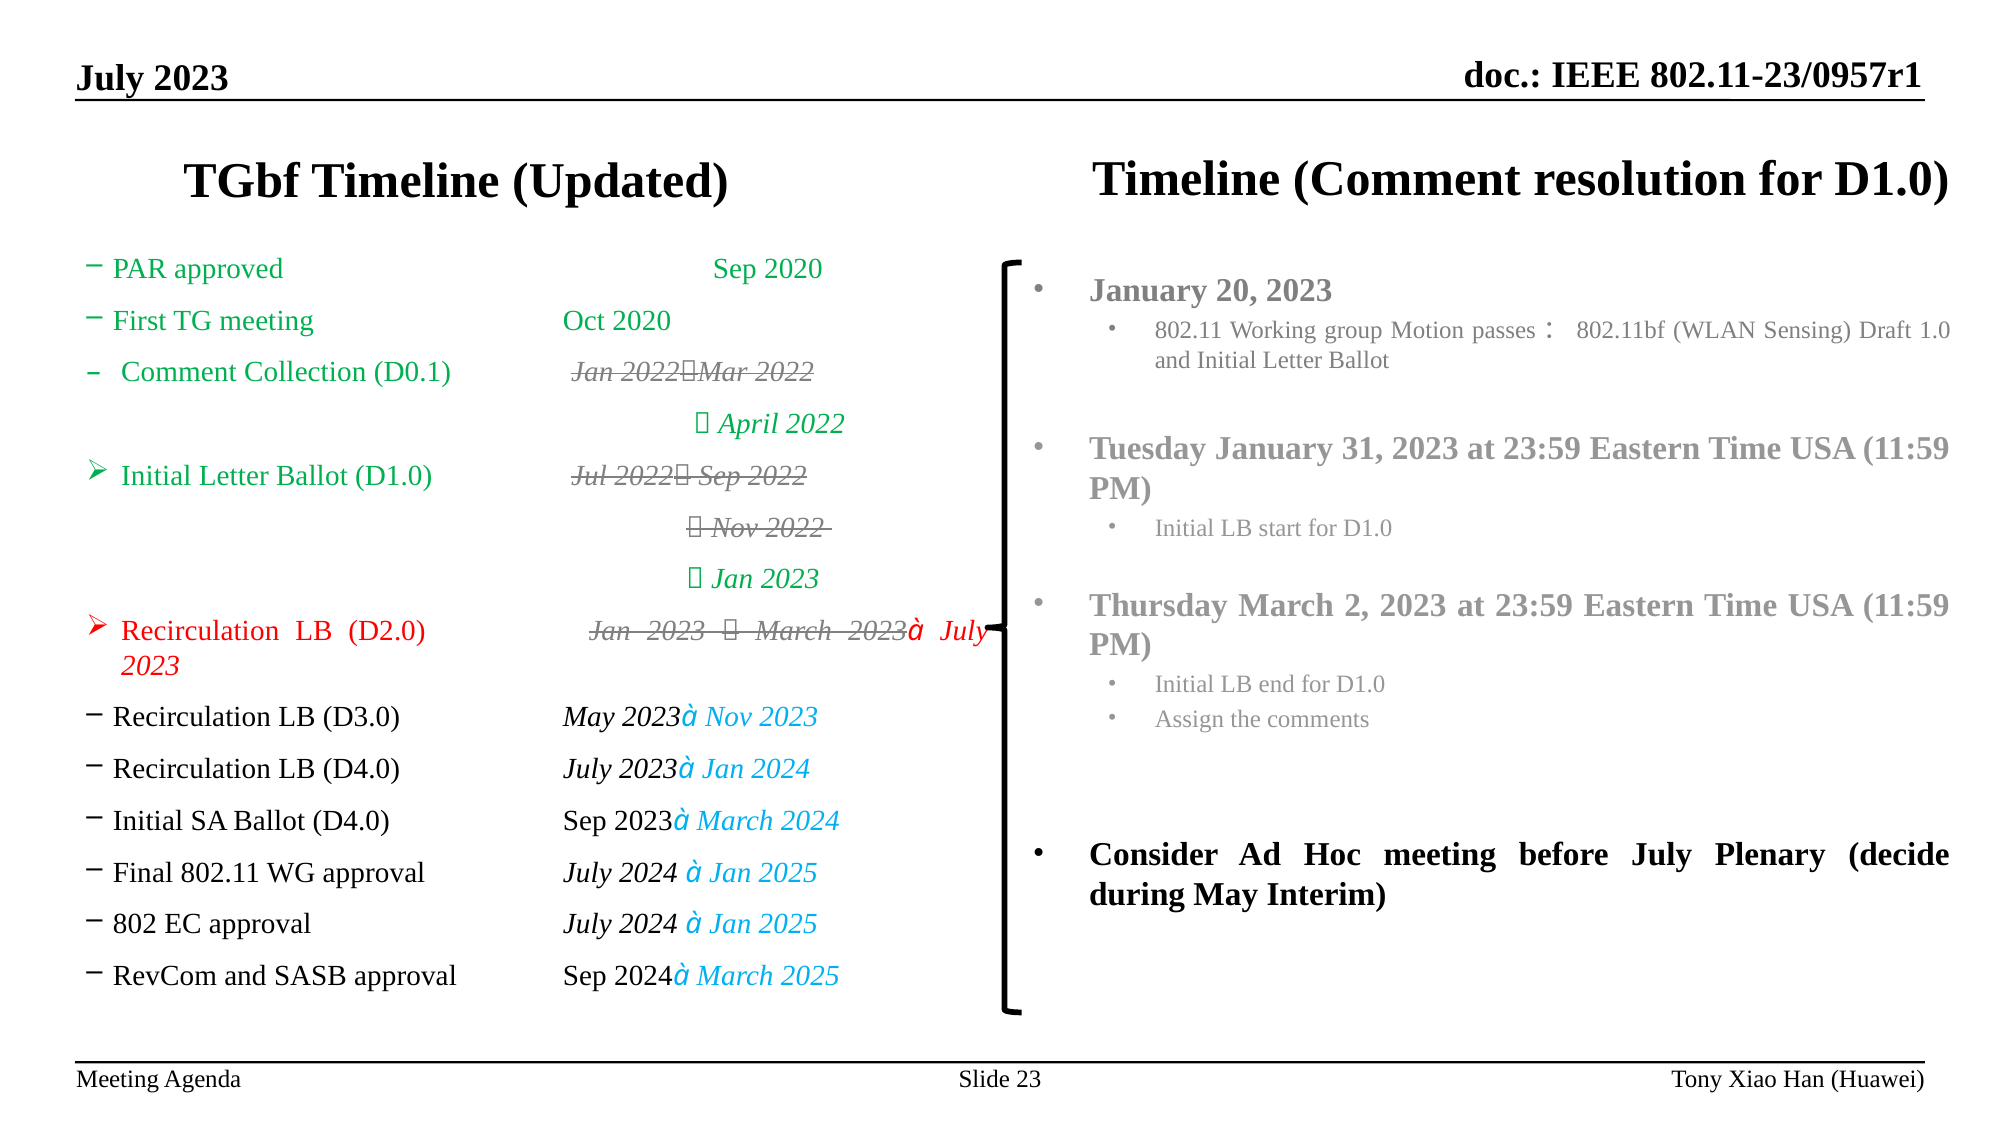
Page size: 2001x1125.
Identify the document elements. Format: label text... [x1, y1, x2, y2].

text_box January 20, 2023 802.11 Working group Motion passes：802.11bf (WLAN Sensing) Draft 1.0 and Initial Letter Ballot Tuesday January 31, 2023 at 23:59 Eastern Time USA (11:59 PM) Initial LB start for D1.0 Thursday March 2, 2023 at 23:59 Eastern Time USA (11:59 PM) Initial LB end for D1.0 Assign the comments Consider Ad Hoc meeting before July Plenary (decide during May Interim) [1021, 262, 1963, 1063]
text_box PAR approved Sep 2020 First TG meeting Oct 2020 Comment Collection (D0.1) Jan 2022Mar 2022  April 2022 Initial Letter Ballot (D1.0) Jul 2022 Sep 2022  Nov 2022  Jan 2023 Recirculation LB (D2.0) Jan 2023  March 2023à July 2023 Recirculation LB (D3.0) May 2023à Nov 2023 Recirculation LB (D4.0) July 2023à Jan 2024 Initial SA Ballot (D4.0) Sep 2023à March 2024 Final 802.11 WG approval July 2024 à Jan 2025 802 EC approval July 2024 à Jan 2025 RevCom and SASB approval Sep 2024à March 2025 [75, 243, 1000, 1051]
text_box [987, 262, 1022, 1013]
title TGbf Timeline (Updated) [75, 139, 838, 215]
text_box Timeline (Comment resolution for D1.0) [1067, 141, 1975, 209]
